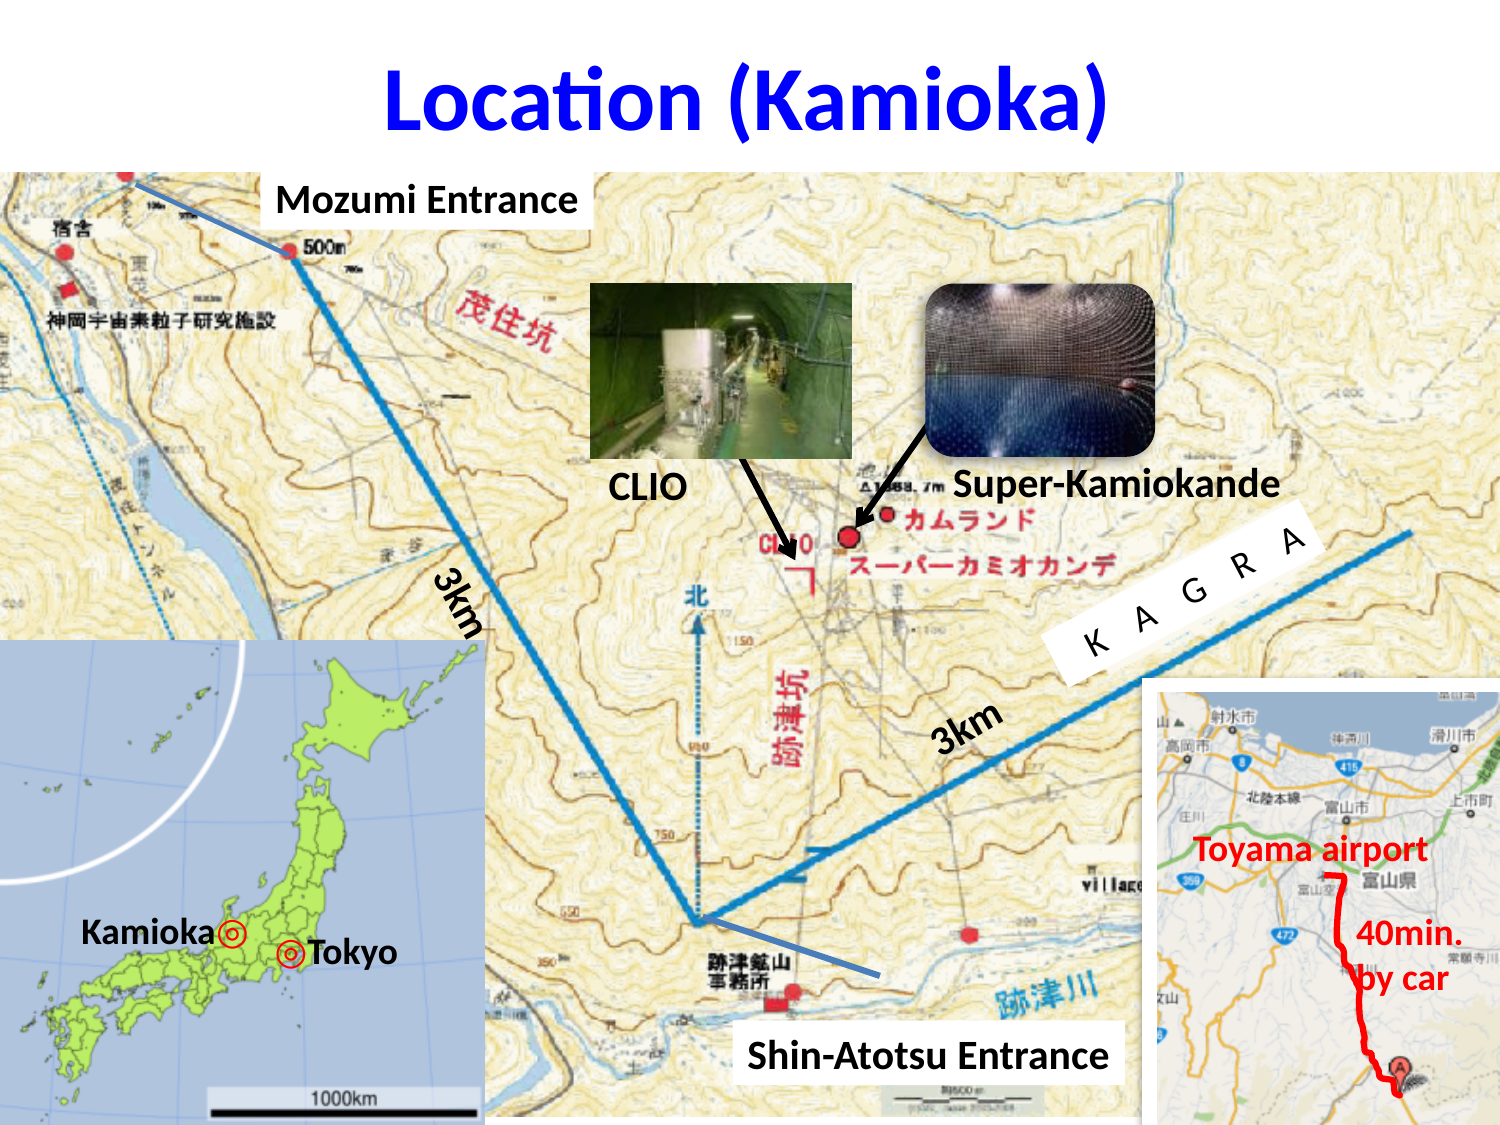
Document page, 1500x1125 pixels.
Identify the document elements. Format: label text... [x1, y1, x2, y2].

picture [0, 172, 1500, 1125]
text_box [714, 466, 796, 561]
title Location (Kamioka) [72, 0, 1423, 171]
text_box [135, 184, 290, 256]
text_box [702, 916, 881, 977]
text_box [855, 381, 959, 529]
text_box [1156, 691, 1500, 1125]
